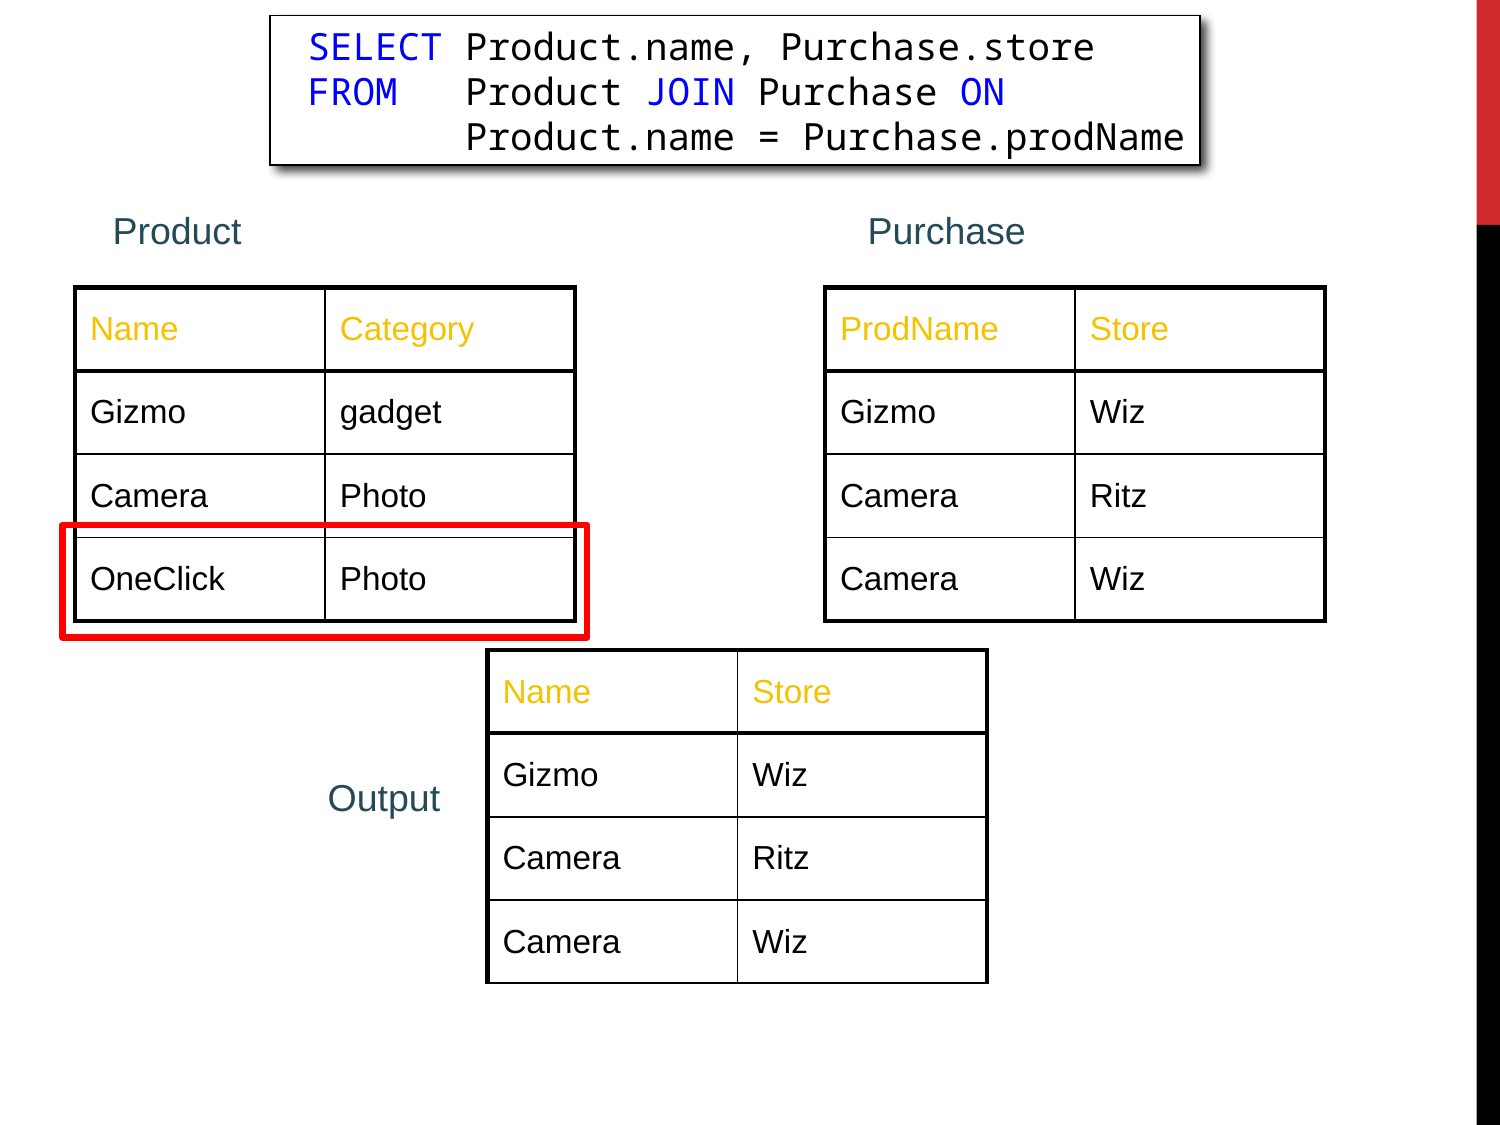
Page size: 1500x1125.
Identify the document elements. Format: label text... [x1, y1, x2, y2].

text_box Output [312, 766, 456, 827]
table_header Name [77, 290, 324, 369]
table_header Store [738, 652, 985, 731]
text_box SELECT Product.name, Purchase.store FROM Product JOIN Purchase ON Product.name = Purchase.prodName [270, 15, 1200, 166]
table_cell Camera [827, 455, 1074, 537]
text_box Purchase [852, 199, 1041, 260]
table_cell Camera [77, 455, 324, 523]
table_header ProdName [827, 290, 1074, 369]
text_box Product [98, 199, 257, 260]
table_cell Wiz [1076, 373, 1323, 453]
table_header Category [326, 290, 573, 369]
table_header Store [1076, 290, 1323, 369]
table_cell Camera [490, 901, 737, 982]
table_cell Gizmo [77, 373, 324, 453]
table_cell Gizmo [827, 373, 1074, 453]
table_cell Camera [490, 818, 737, 899]
table_cell Camera [827, 538, 1074, 619]
table_cell Wiz [738, 901, 985, 982]
table_cell Ritz [738, 818, 985, 899]
table_cell Ritz [1076, 455, 1323, 537]
table_header Name [490, 652, 737, 731]
table_cell Photo [326, 455, 573, 523]
table_cell Wiz [1076, 538, 1323, 619]
table_cell Gizmo [490, 735, 737, 816]
text_box [60, 523, 590, 640]
table_cell Wiz [738, 735, 985, 816]
table_cell gadget [326, 373, 573, 453]
